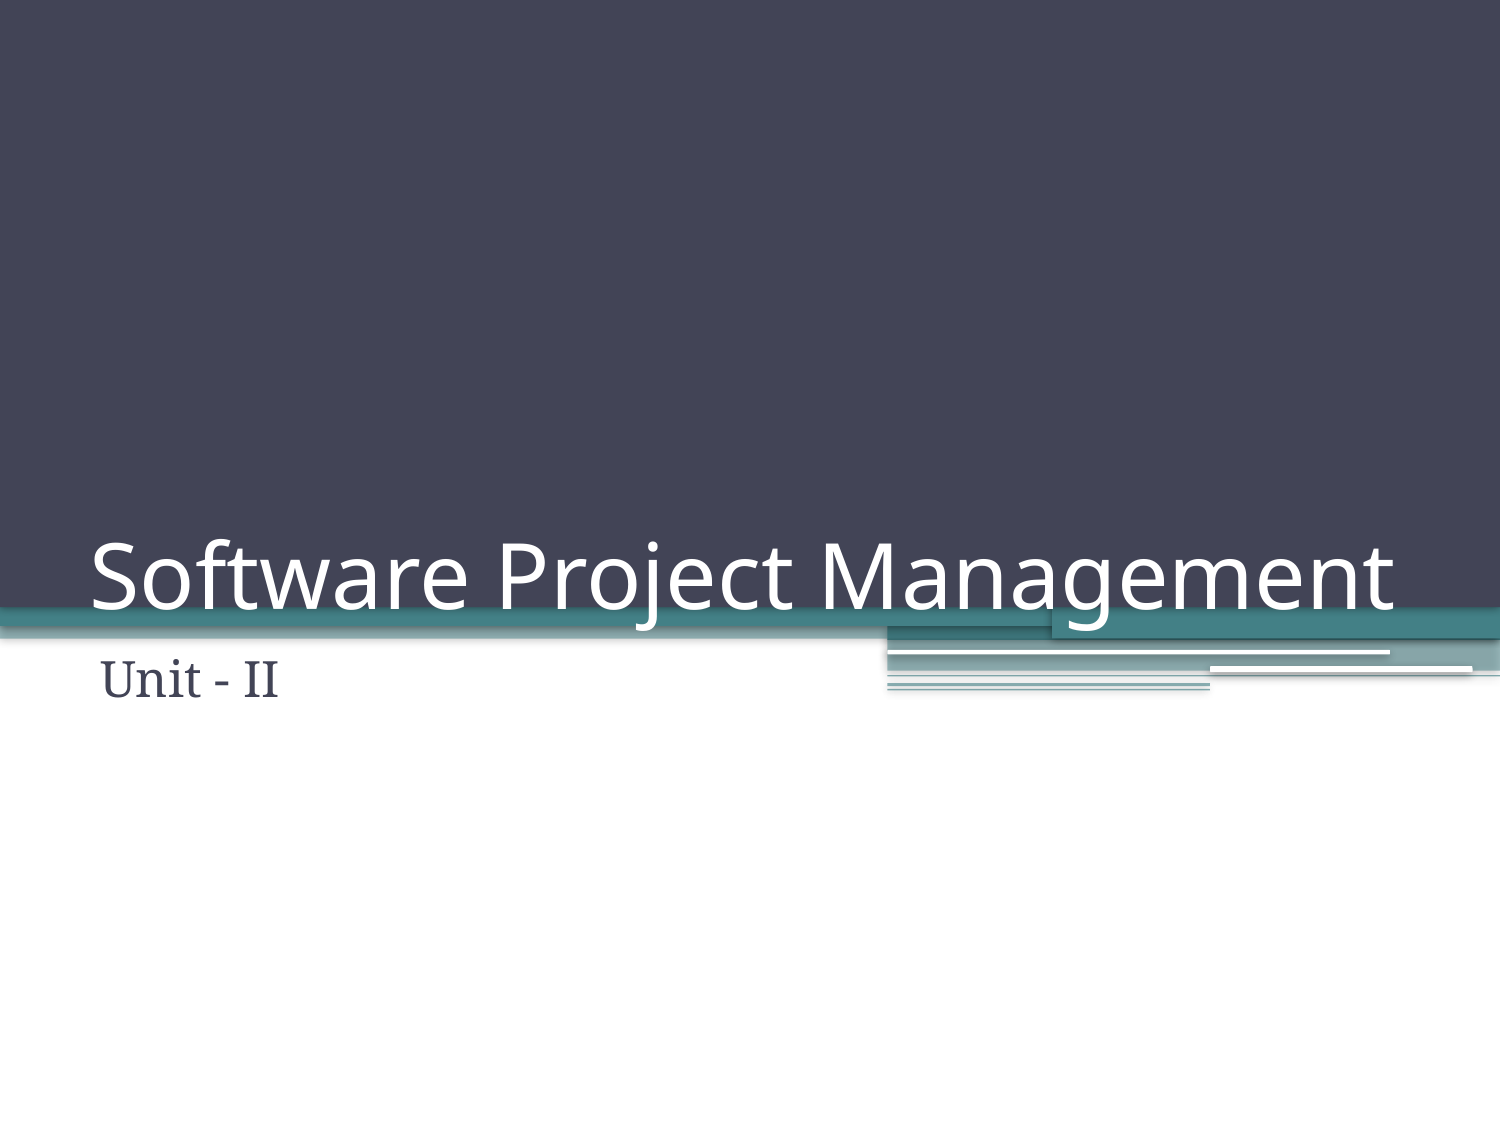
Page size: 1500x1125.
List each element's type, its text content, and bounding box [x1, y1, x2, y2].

title Software Project Management [75, 394, 1463, 636]
subtitle Unit - II [75, 639, 888, 928]
